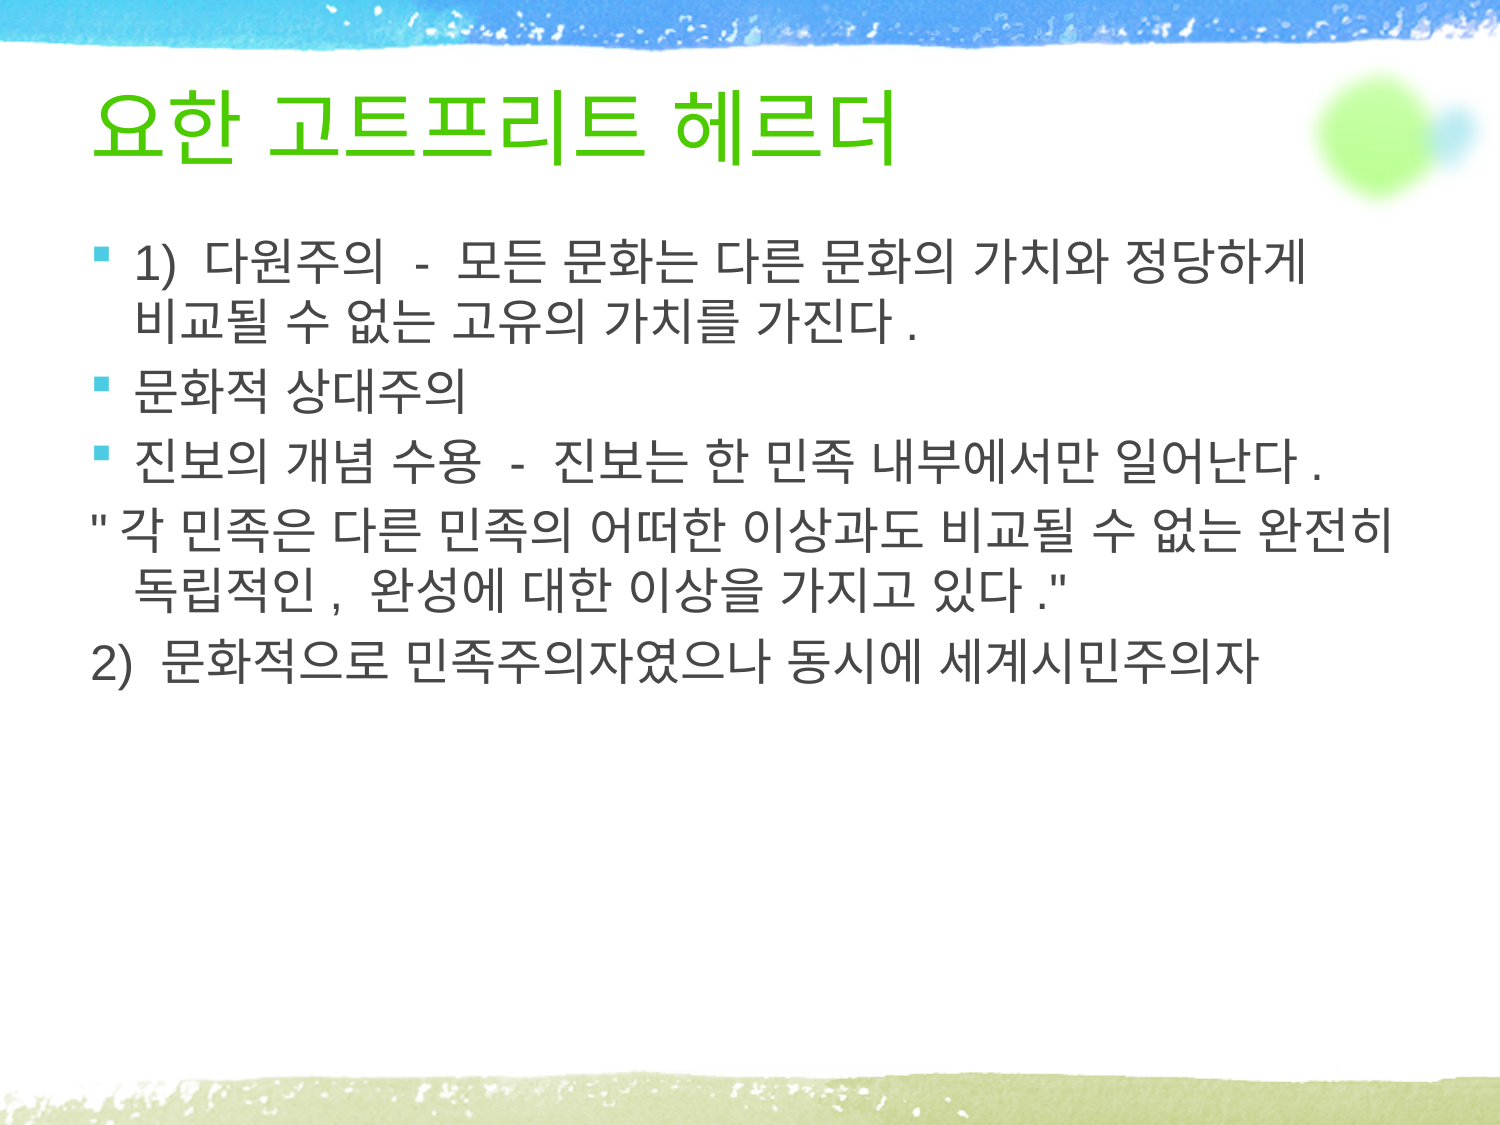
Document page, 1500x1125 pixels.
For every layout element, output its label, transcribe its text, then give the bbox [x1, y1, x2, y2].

list 1) 다원주의 - 모든 문화는 다른 문화의 가치와 정당하게 비교될 수 없는 고유의 가치를 가진다. 문화적 상대주의 진보의 개념 수용 - 진보는 한 민족 내부에서만 일어난다. "각 민족은 다른 민족의 어떠한 이상과도 비교될 수 없는 완전히 독립적인, 완성에 대한 이상을 가지고 있다." 2) 문화적으로 민족주의자였으나 동시에 세계시민주의자 [75, 222, 1425, 1005]
title 요한 고트프리트 헤르더 [75, 50, 1425, 202]
picture [0, 0, 1500, 58]
